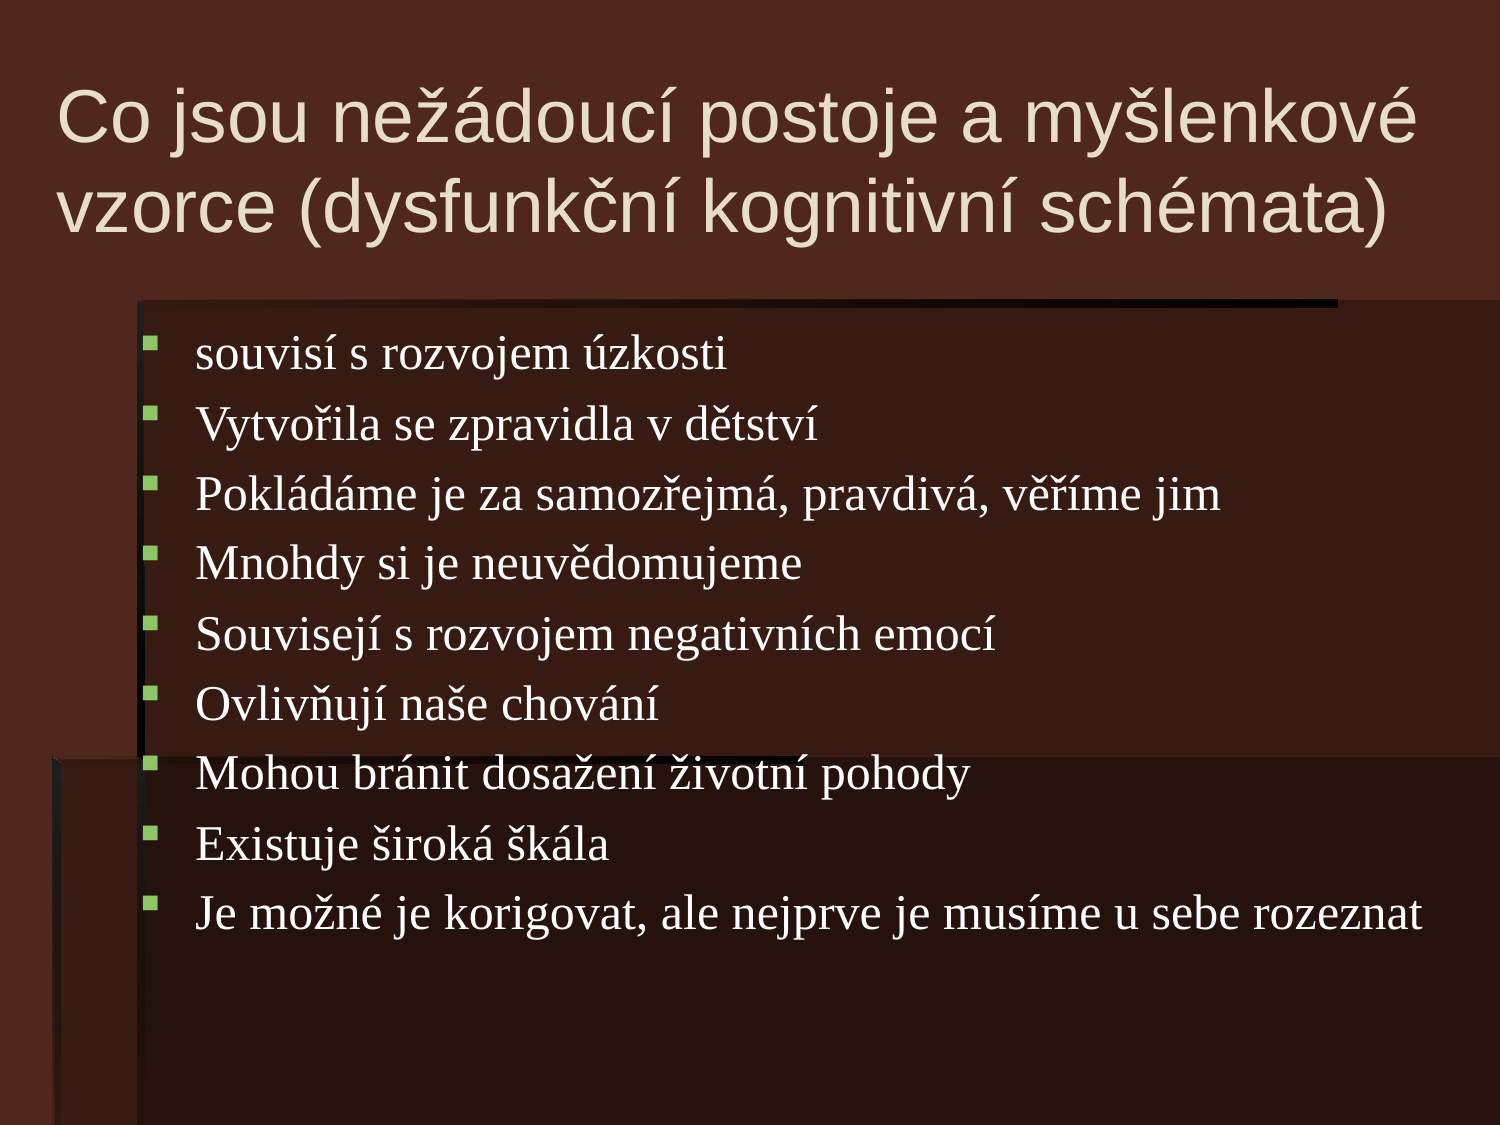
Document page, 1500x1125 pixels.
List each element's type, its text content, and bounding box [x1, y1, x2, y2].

title Co jsou nežádoucí postoje a myšlenkové vzorce (dysfunkční kognitivní schémata) [40, 39, 1451, 276]
list souvisí s rozvojem úzkosti Vytvořila se zpravidla v dětství Pokládáme je za samozřejmá, pravdivá, věříme jim Mnohdy si je neuvědomujeme Souvisejí s rozvojem negativních emocí Ovlivňují naše chování Mohou bránit dosažení životní pohody Existuje široká škála Je možné je korigovat, ale nejprve je musíme u sebe rozeznat [123, 312, 1452, 1036]
